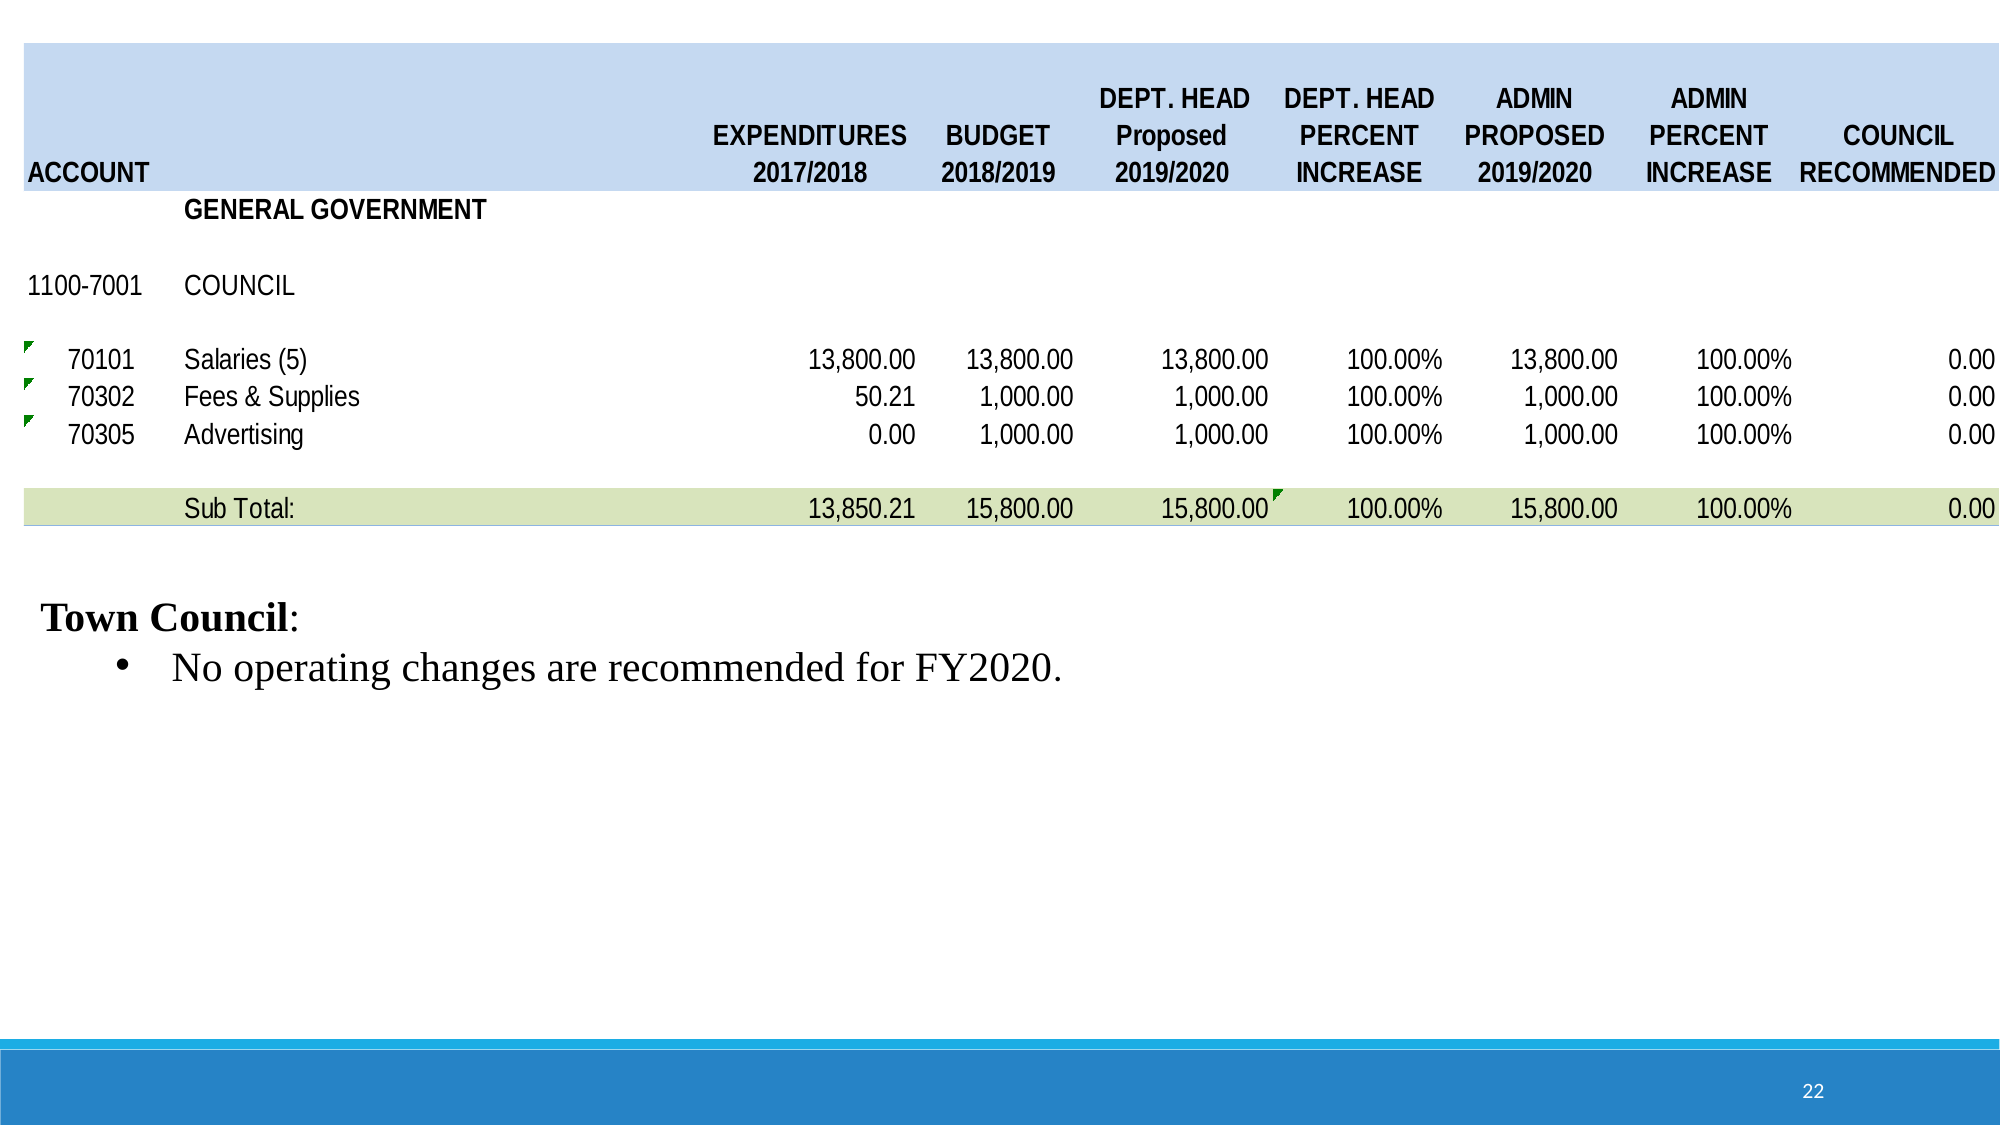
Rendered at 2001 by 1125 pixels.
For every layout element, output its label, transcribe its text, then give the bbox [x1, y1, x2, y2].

picture [22, 41, 2000, 528]
text_box Town Council: No operating changes are recommended for FY2020. [25, 581, 1095, 697]
slide_number 22 [1624, 1059, 1840, 1120]
